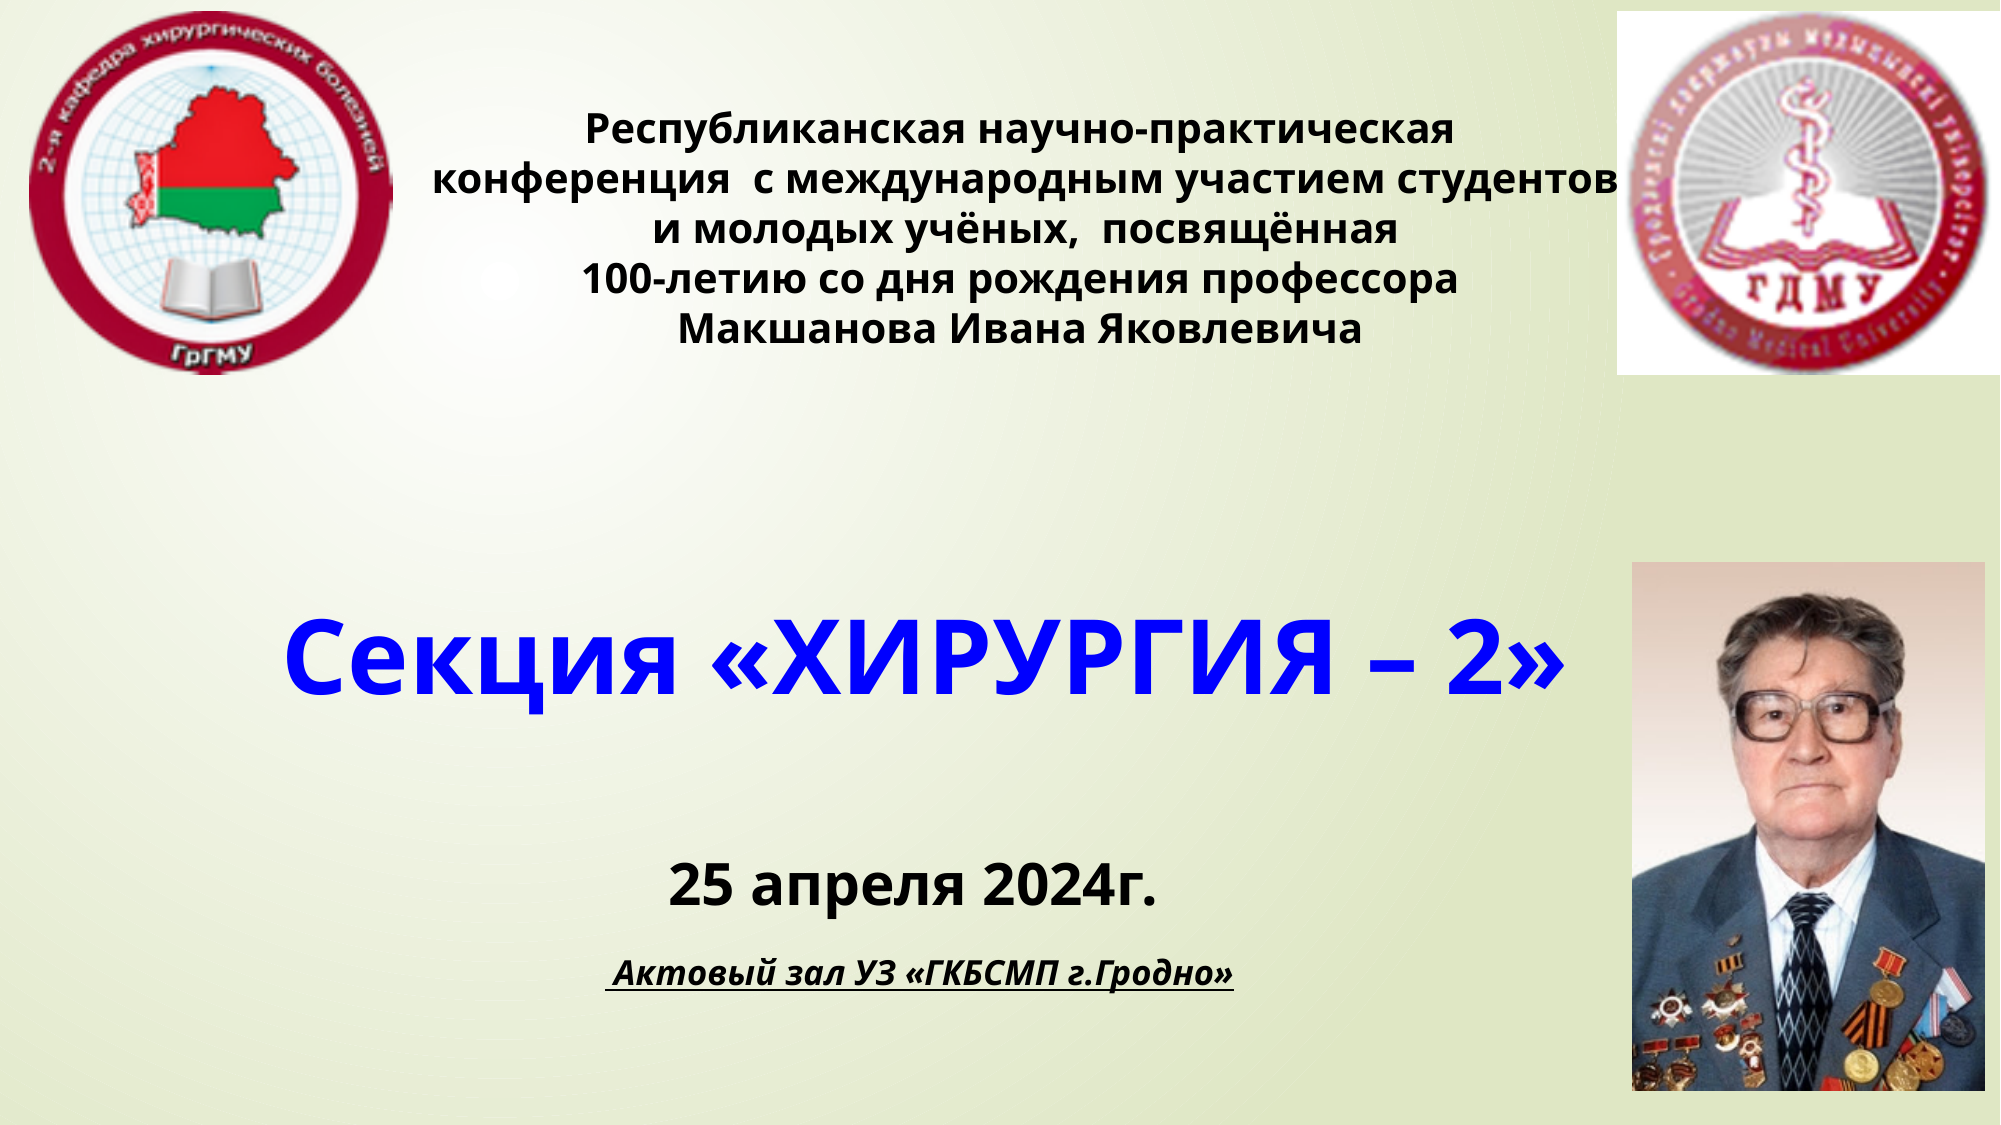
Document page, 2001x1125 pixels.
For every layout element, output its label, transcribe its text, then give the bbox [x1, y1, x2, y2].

picture [1616, 10, 2000, 375]
list Секция «ХИРУРГИЯ – 2» 25 апреля 2024г. Актовый зал УЗ «ГКБСМП г.Гродно» [42, 582, 1618, 1091]
picture [1632, 562, 1985, 1091]
title Республиканская научно-практическая конференция с международным участием студентов и молодых учёных, посвящённая 100-летию со дня рождения профессора Макшанова Ивана Яковлевича [392, 34, 1659, 398]
picture [28, 10, 393, 375]
